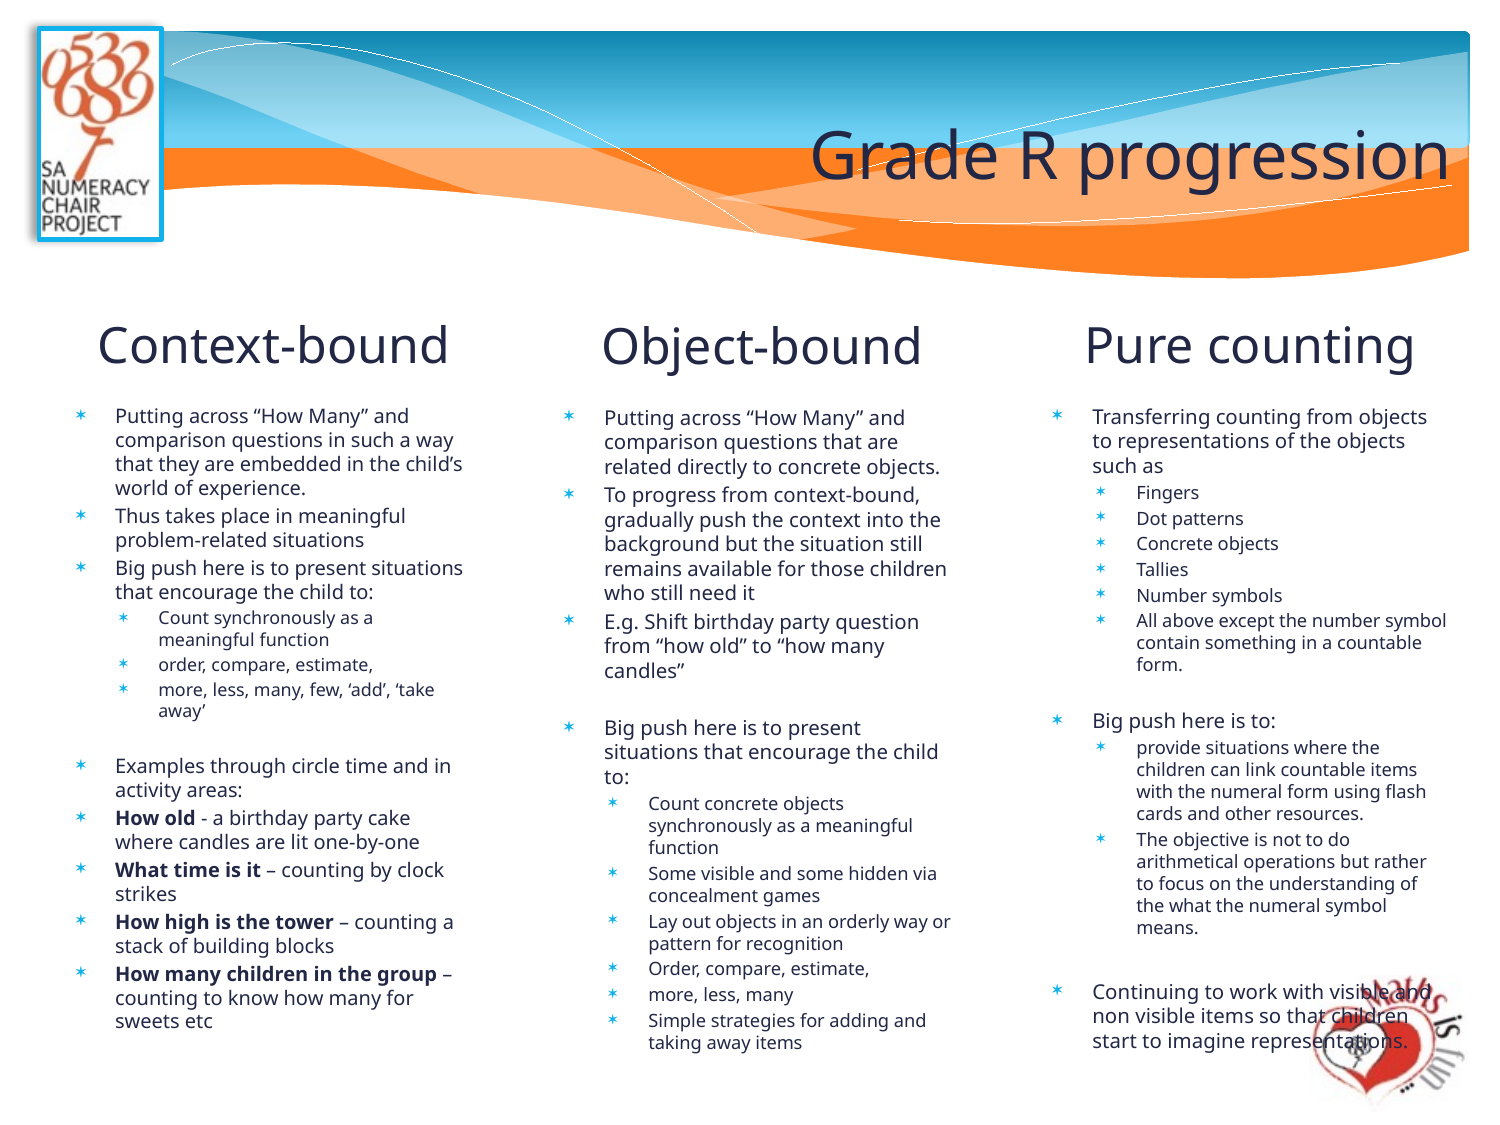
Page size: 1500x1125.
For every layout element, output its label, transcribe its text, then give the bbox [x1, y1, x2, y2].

list Pure counting [1037, 291, 1464, 396]
picture [42, 32, 158, 236]
picture [1309, 975, 1468, 1112]
list Putting across “How Many” and comparison questions in such a way that they are embedded in the child’s world of experience. Thus takes place in meaningful problem-related situations Big push here is to present situations that encourage the child to: Count synchronously as a meaningful function order, compare, estimate, more, less, many, few, ‘add’, ‘take away’ Examples through circle time and in activity areas: How old - a birthday party cake where candles are lit one-by-one What time is it – counting by clock strikes How high is the tower – counting a stack of building blocks How many children in the group – counting to know how many for sweets etc [60, 396, 488, 1071]
title Grade R progression [213, 49, 1467, 256]
list Putting across “How Many” and comparison questions that are related directly to concrete objects. To progress from context-bound, gradually push the context into the background but the situation still remains available for those children who still need it E.g. Shift birthday party question from “how old” to “how many candles” Big push here is to present situations that encourage the child to: Count concrete objects synchronously as a meaningful function Some visible and some hidden via concealment games Lay out objects in an orderly way or pattern for recognition Order, compare, estimate, more, less, many Simple strategies for adding and taking away items [549, 397, 976, 1072]
list Transferring counting from objects to representations of the objects such as Fingers Dot patterns Concrete objects Tallies Number symbols All above except the number symbol contain something in a countable form. Big push here is to: provide situations where the children can link countable items with the numeral form using flash cards and other resources. The objective is not to do arithmetical operations but rather to focus on the understanding of the what the numeral symbol means. Continuing to work with visible and non visible items so that children start to imagine representations. [1037, 396, 1464, 1071]
list Object-bound [549, 292, 976, 397]
list Context-bound [60, 291, 488, 396]
